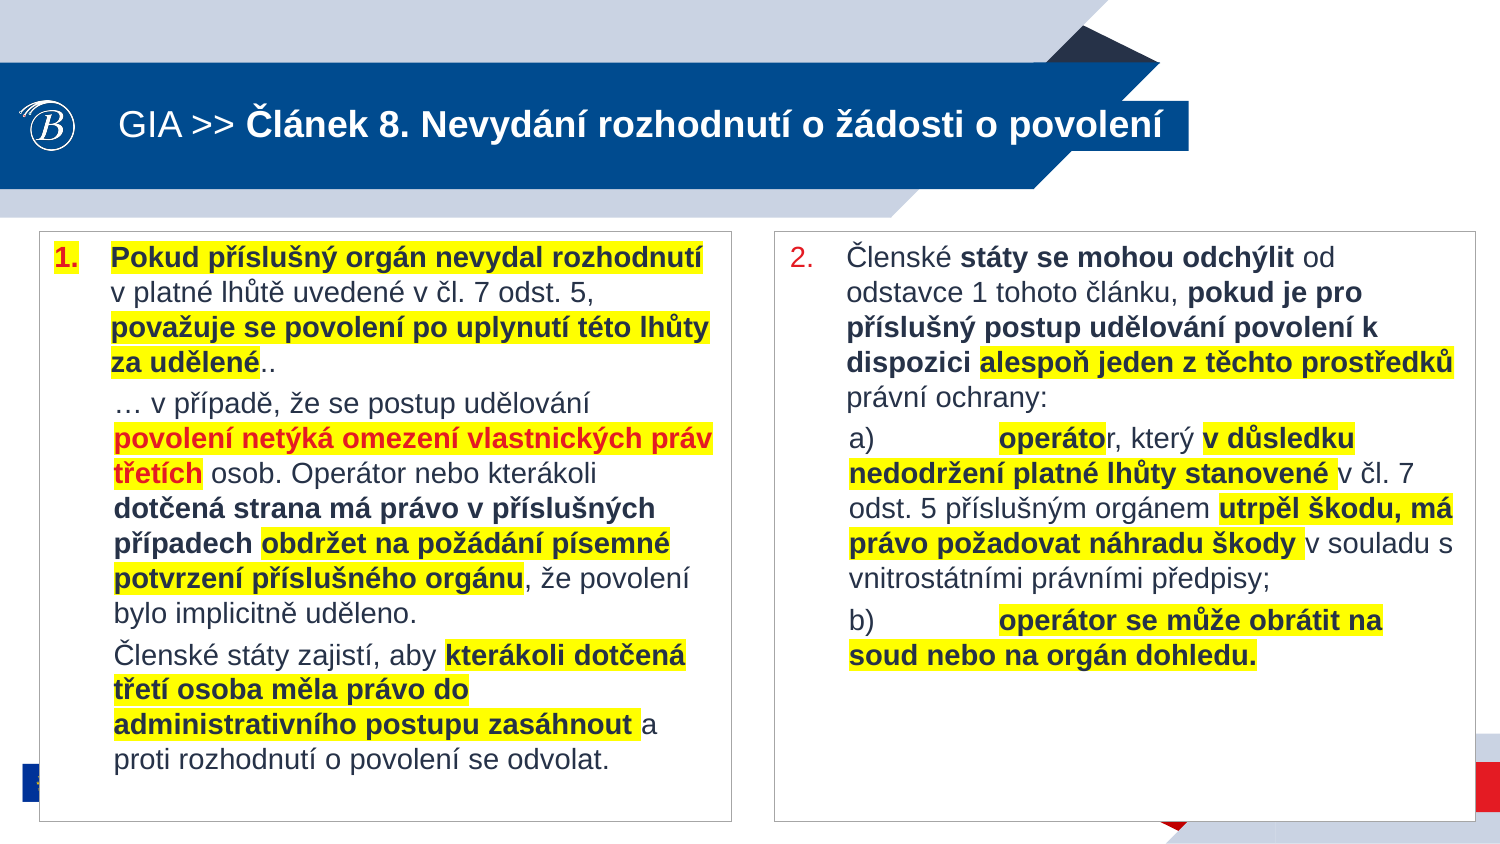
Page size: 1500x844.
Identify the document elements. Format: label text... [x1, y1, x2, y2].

text_box Pokud příslušný orgán nevydal rozhodnutí v platné lhůtě uvedené v čl. 7 odst. 5, považuje se povolení po uplynutí této lhůty za udělené.. … v případě, že se postup udělování povolení netýká omezení vlastnických práv třetích osob. Operátor nebo kterákoli dotčená strana má právo v příslušných případech obdržet na požádání písemné potvrzení příslušného orgánu, že povolení bylo implicitně uděleno. Členské státy zajistí, aby kterákoli dotčená třetí osoba měla právo do administrativního postupu zasáhnout a proti rozhodnutí o povolení se odvolat. [39, 231, 732, 822]
picture [19, 758, 39, 805]
title GIA >> Článek 8. Nevydání rozhodnutí o žádosti o povolení [103, 62, 1245, 190]
picture [19, 100, 75, 151]
text_box Členské státy se mohou odchýlit od odstavce 1 tohoto článku, pokud je pro příslušný postup udělování povolení k dispozici alespoň jeden z těchto prostředků právní ochrany: a) operátor, který v důsledku nedodržení platné lhůty stanovené v čl. 7 odst. 5 příslušným orgánem utrpěl škodu, má právo požadovat náhradu škody v souladu s vnitrostátními právními předpisy; b) operátor se může obrátit na soud nebo na orgán dohledu. [774, 231, 1476, 822]
